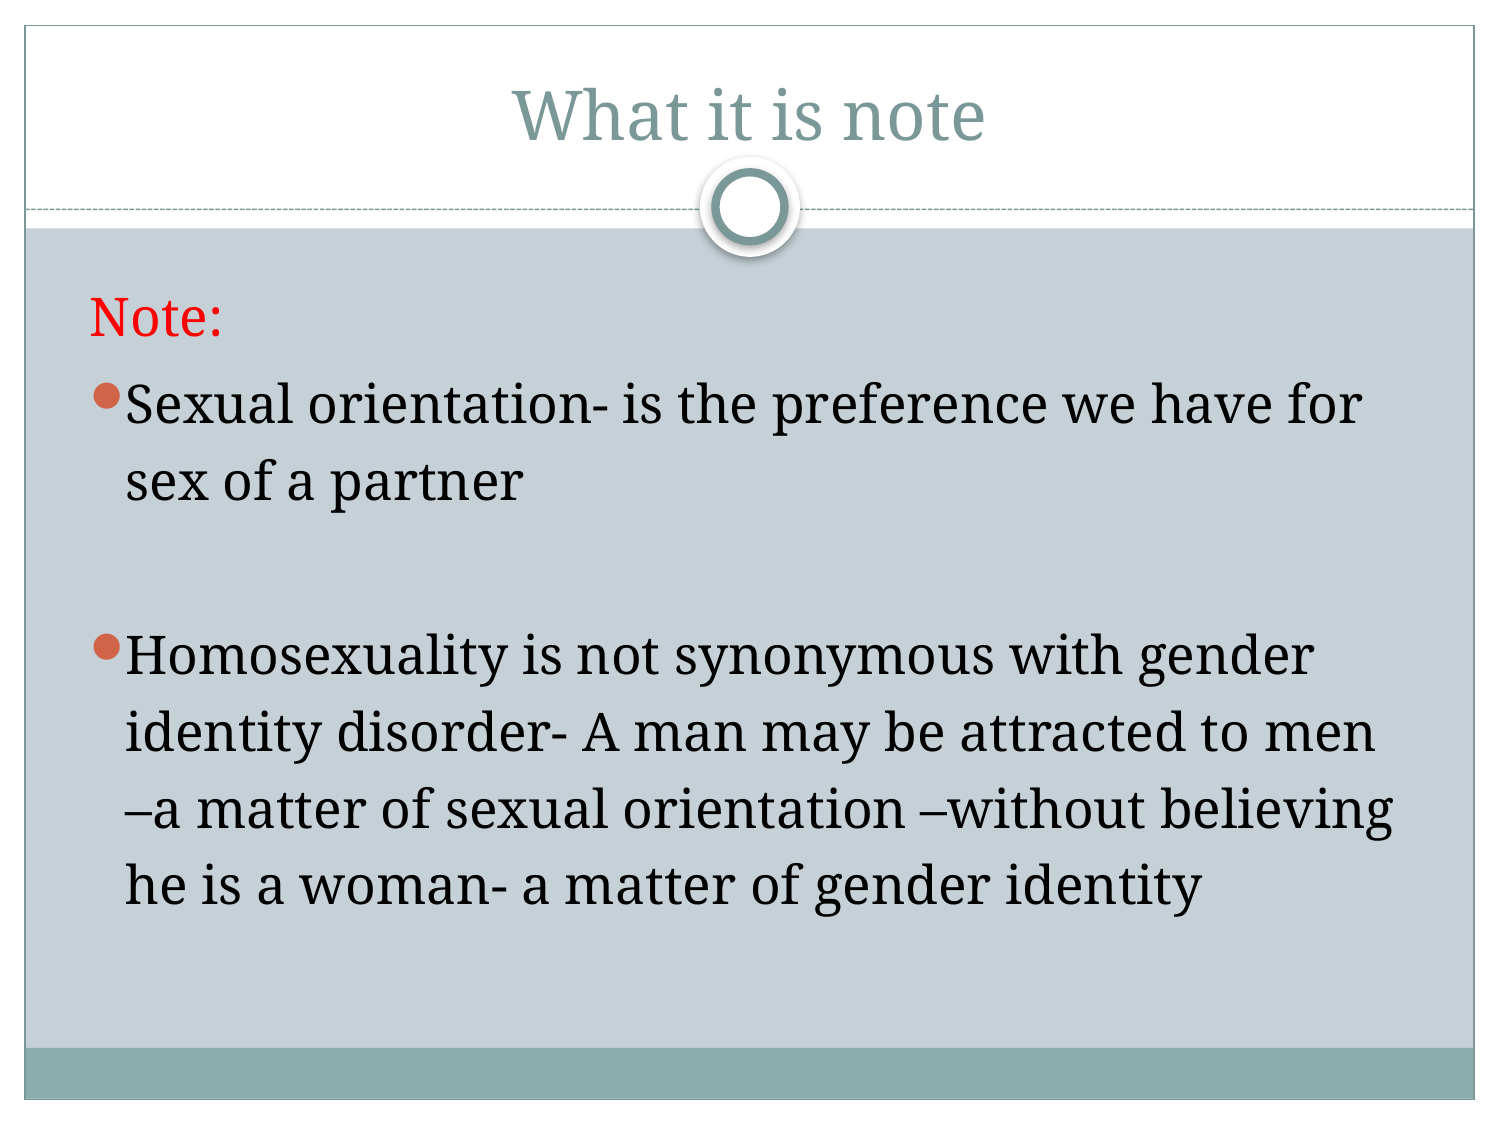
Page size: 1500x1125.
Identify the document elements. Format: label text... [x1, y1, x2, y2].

title What it is note [49, 37, 1450, 162]
list Note: Sexual orientation- is the preference we have for sex of a partner Homosexuality is not synonymous with gender identity disorder- A man may be attracted to men –a matter of sexual orientation –without believing he is a woman- a matter of gender identity [75, 262, 1425, 1032]
